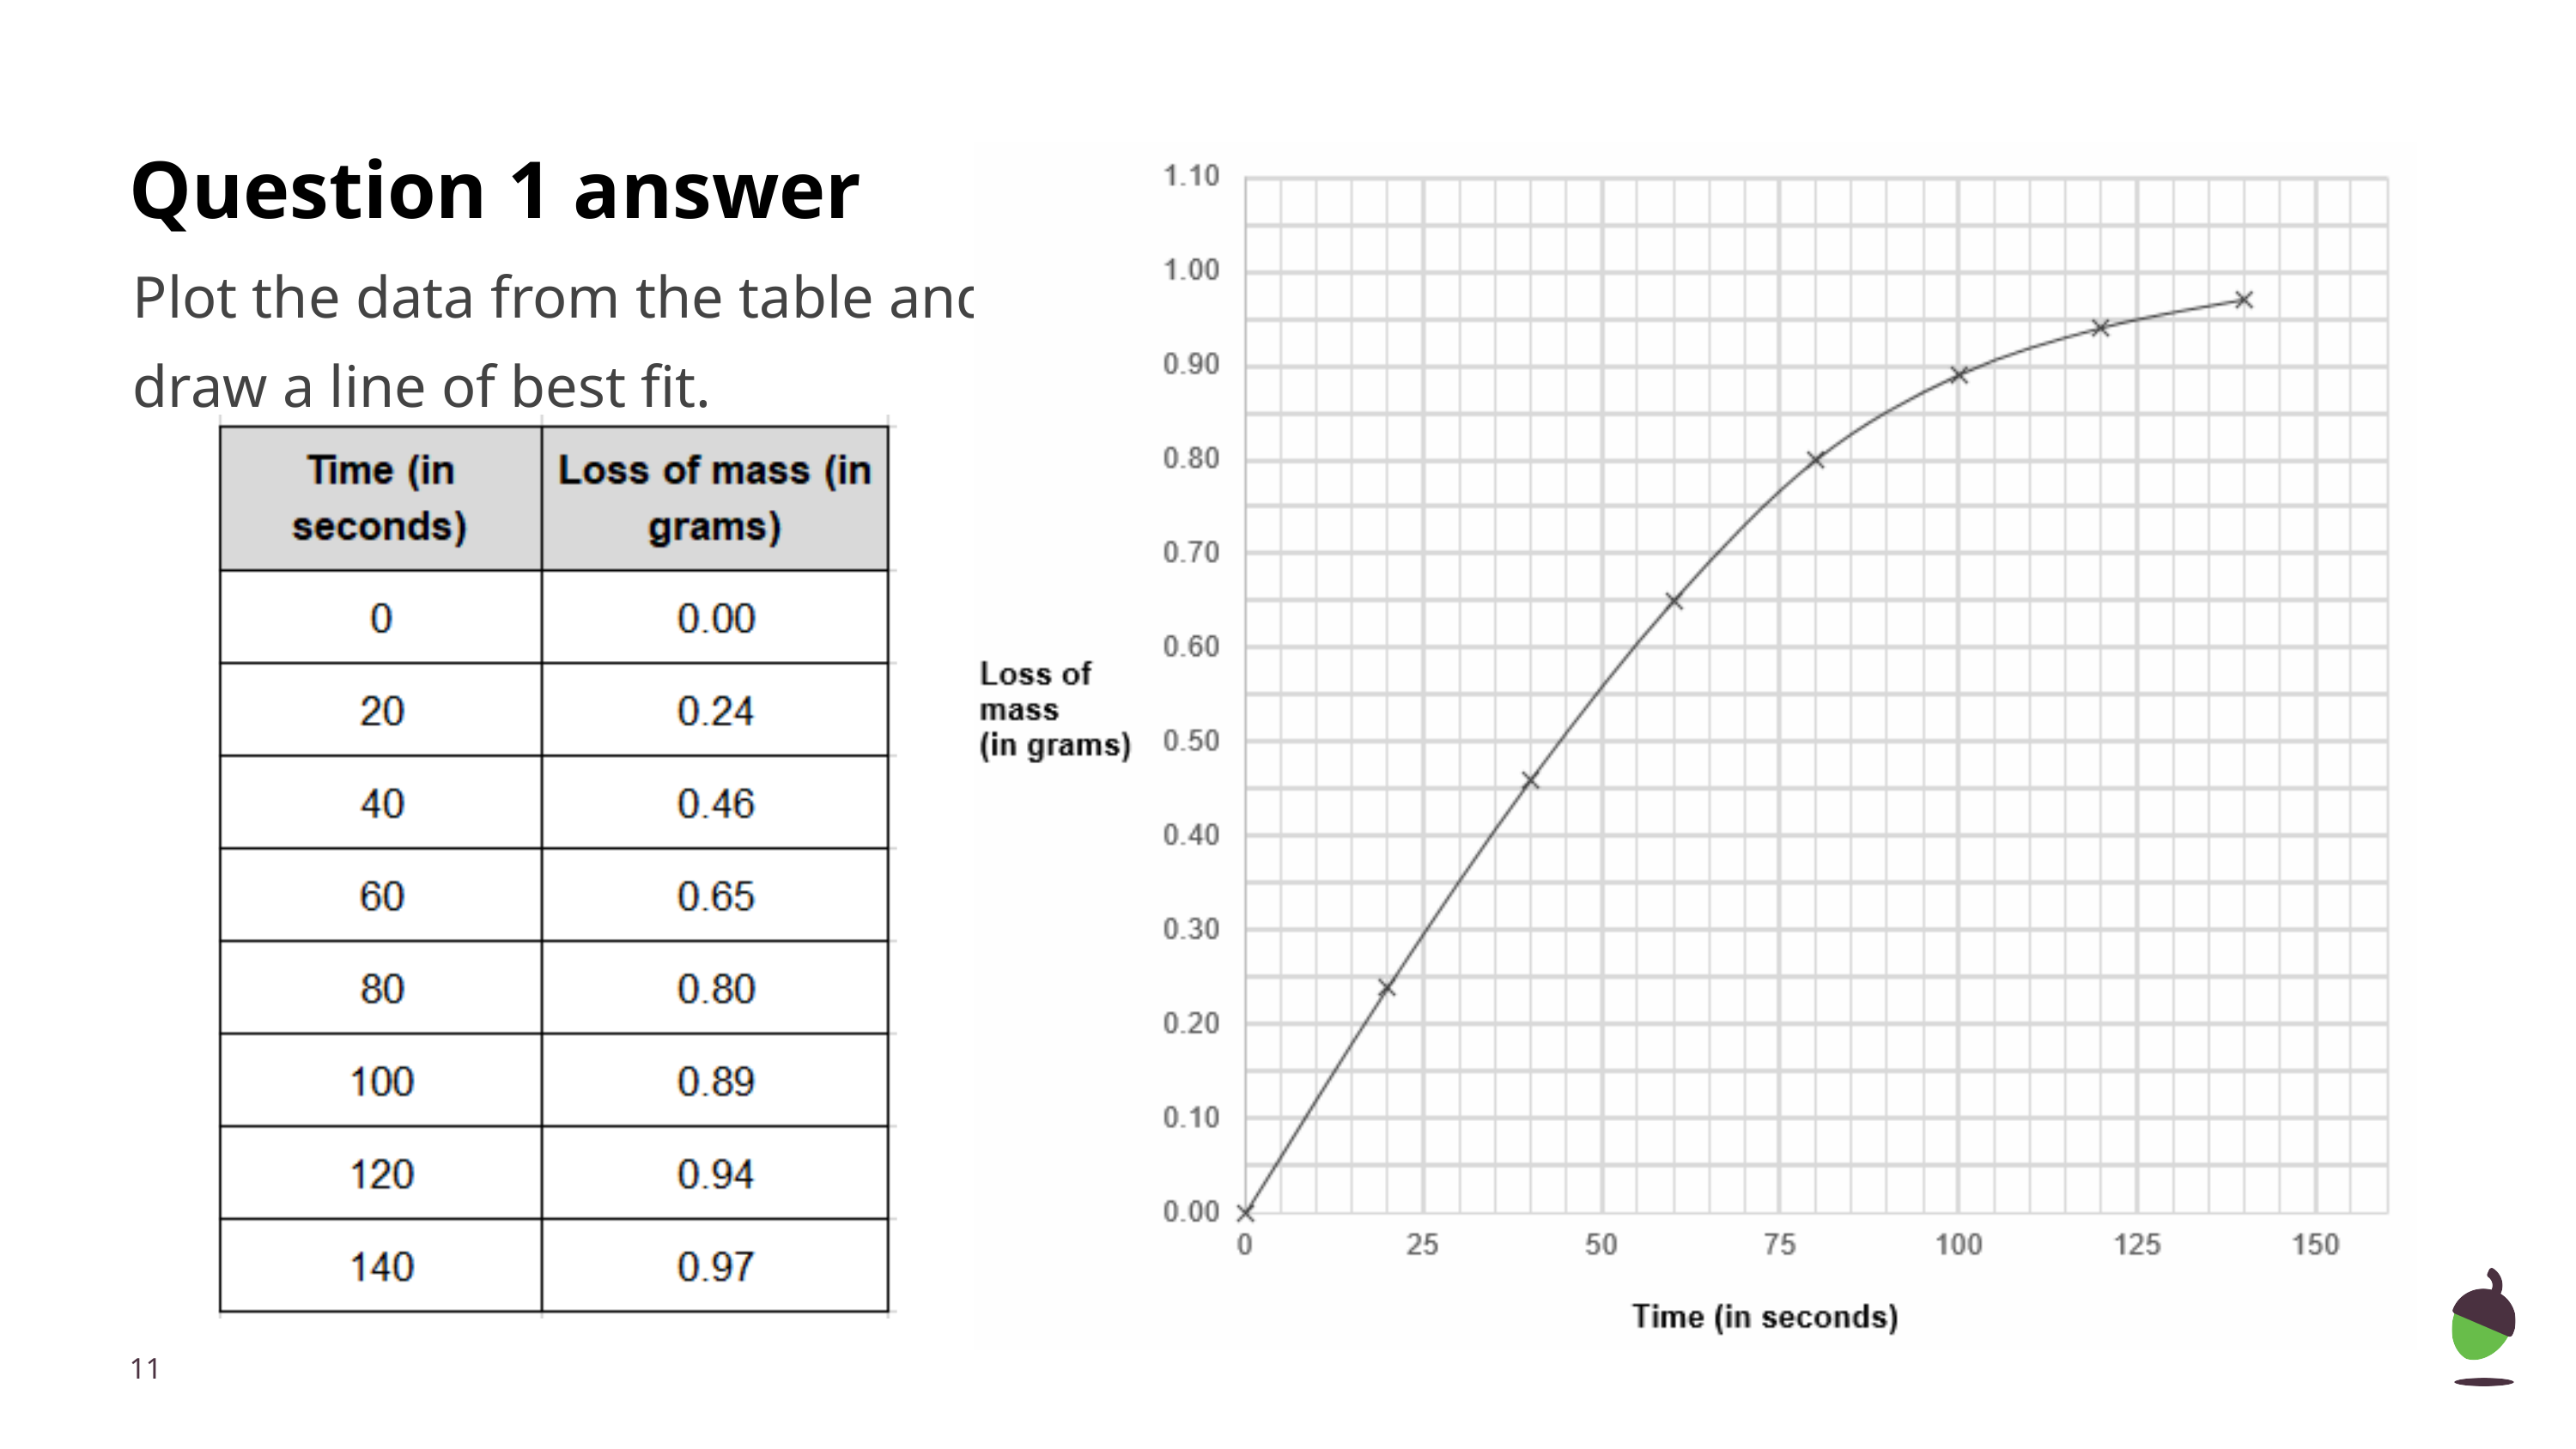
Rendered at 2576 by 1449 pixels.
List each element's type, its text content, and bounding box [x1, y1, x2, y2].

slide_number ‹#› [129, 1349, 332, 1401]
title Question 1 answer [129, 124, 1181, 239]
list Plot the data from the table and draw a line of best fit. [129, 239, 969, 1131]
picture [218, 415, 897, 1319]
picture [2451, 1268, 2516, 1386]
picture [973, 142, 2418, 1350]
